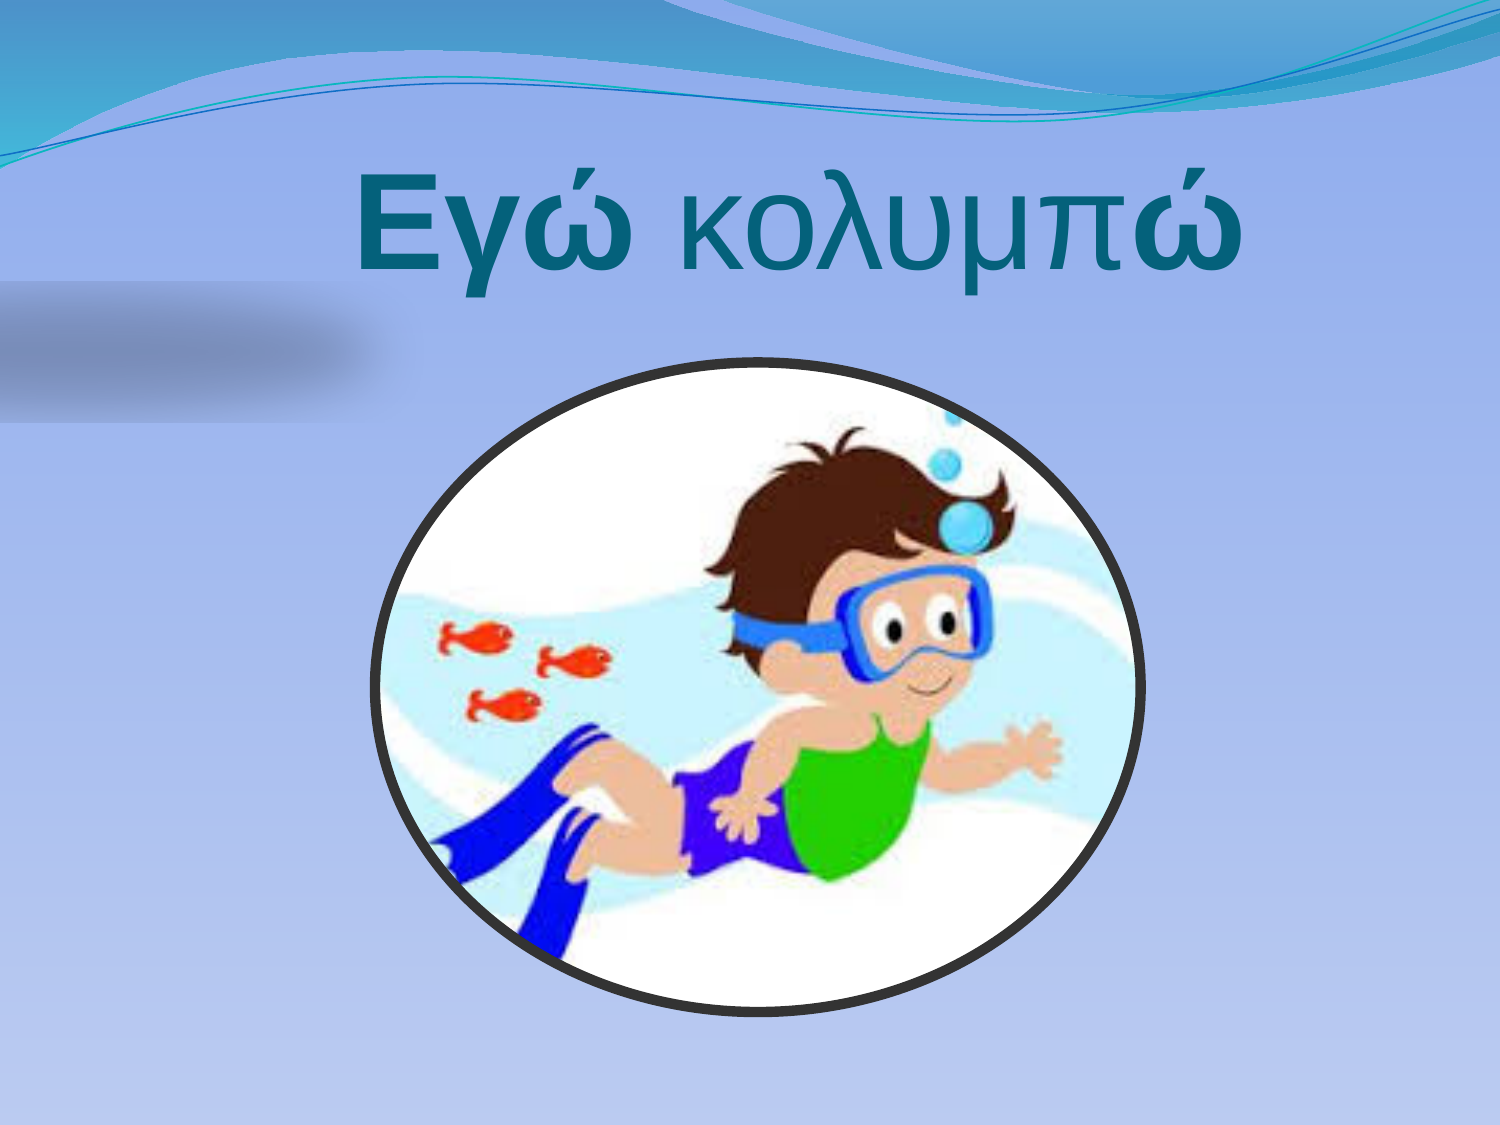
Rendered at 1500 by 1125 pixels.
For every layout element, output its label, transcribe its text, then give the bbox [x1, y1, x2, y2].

title Εγώ κολυμπώ [75, 115, 1425, 303]
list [374, 362, 1141, 1013]
